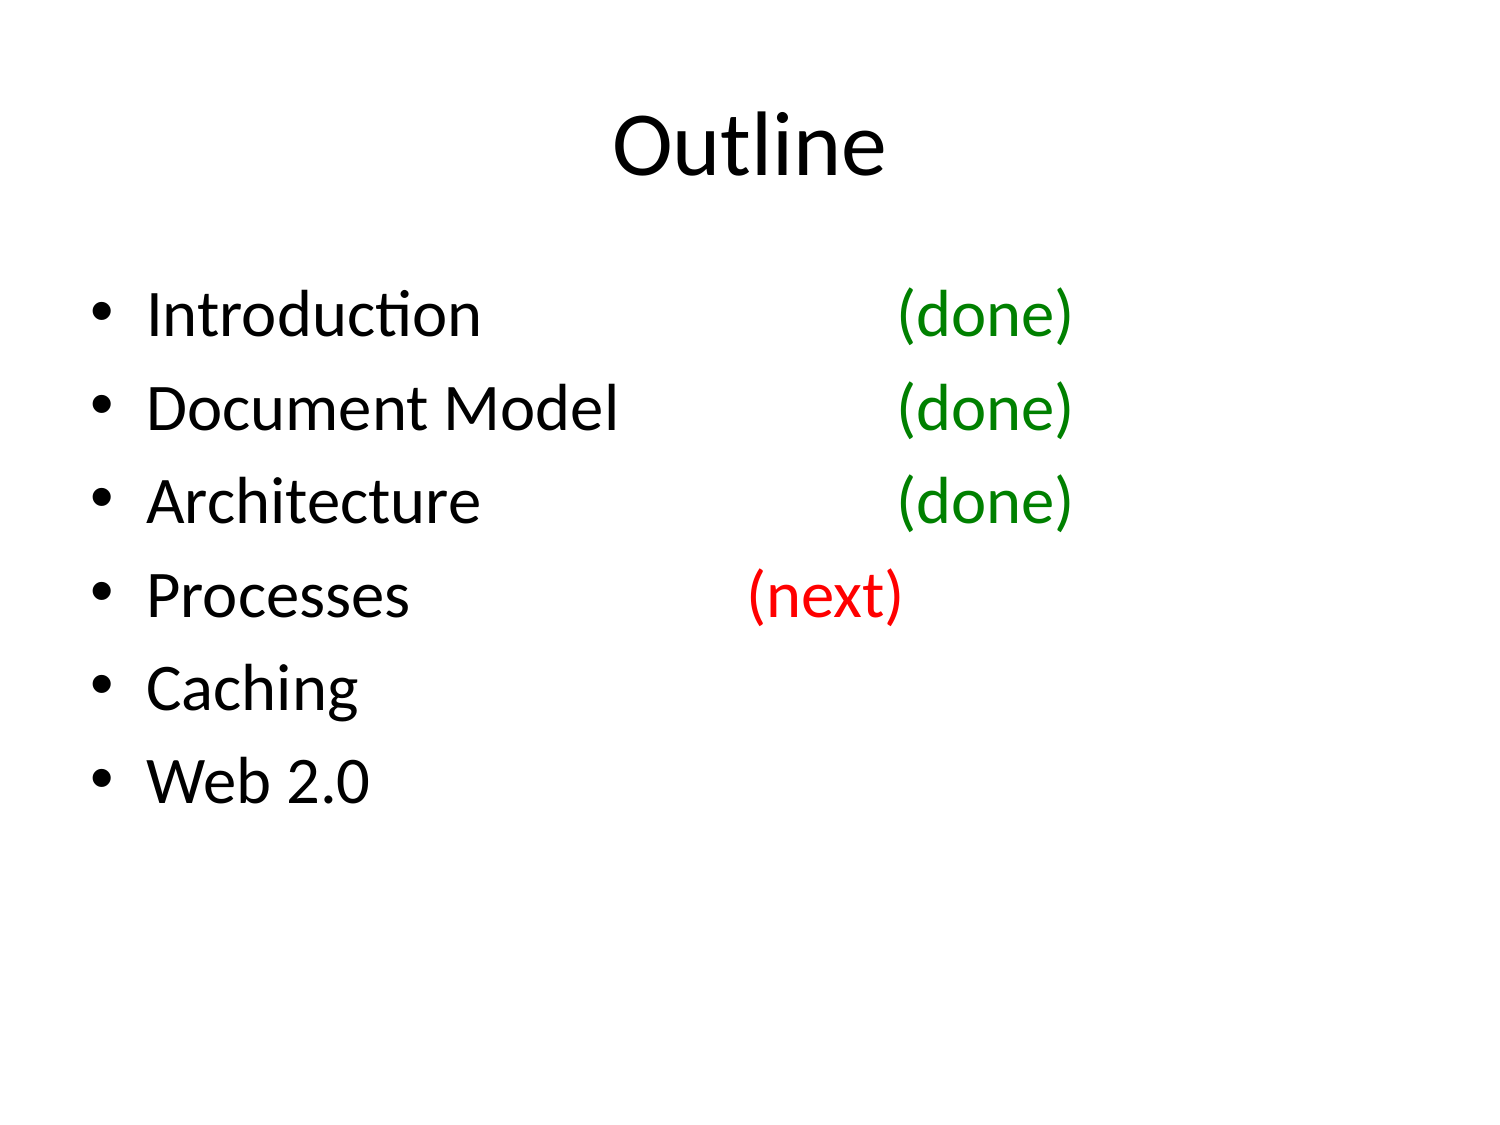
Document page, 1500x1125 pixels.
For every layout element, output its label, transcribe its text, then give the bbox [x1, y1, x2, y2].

list Introduction (done) Document Model (done) Architecture (done) Processes (next) Caching Web 2.0 [75, 262, 1425, 1005]
title Outline [75, 45, 1425, 233]
